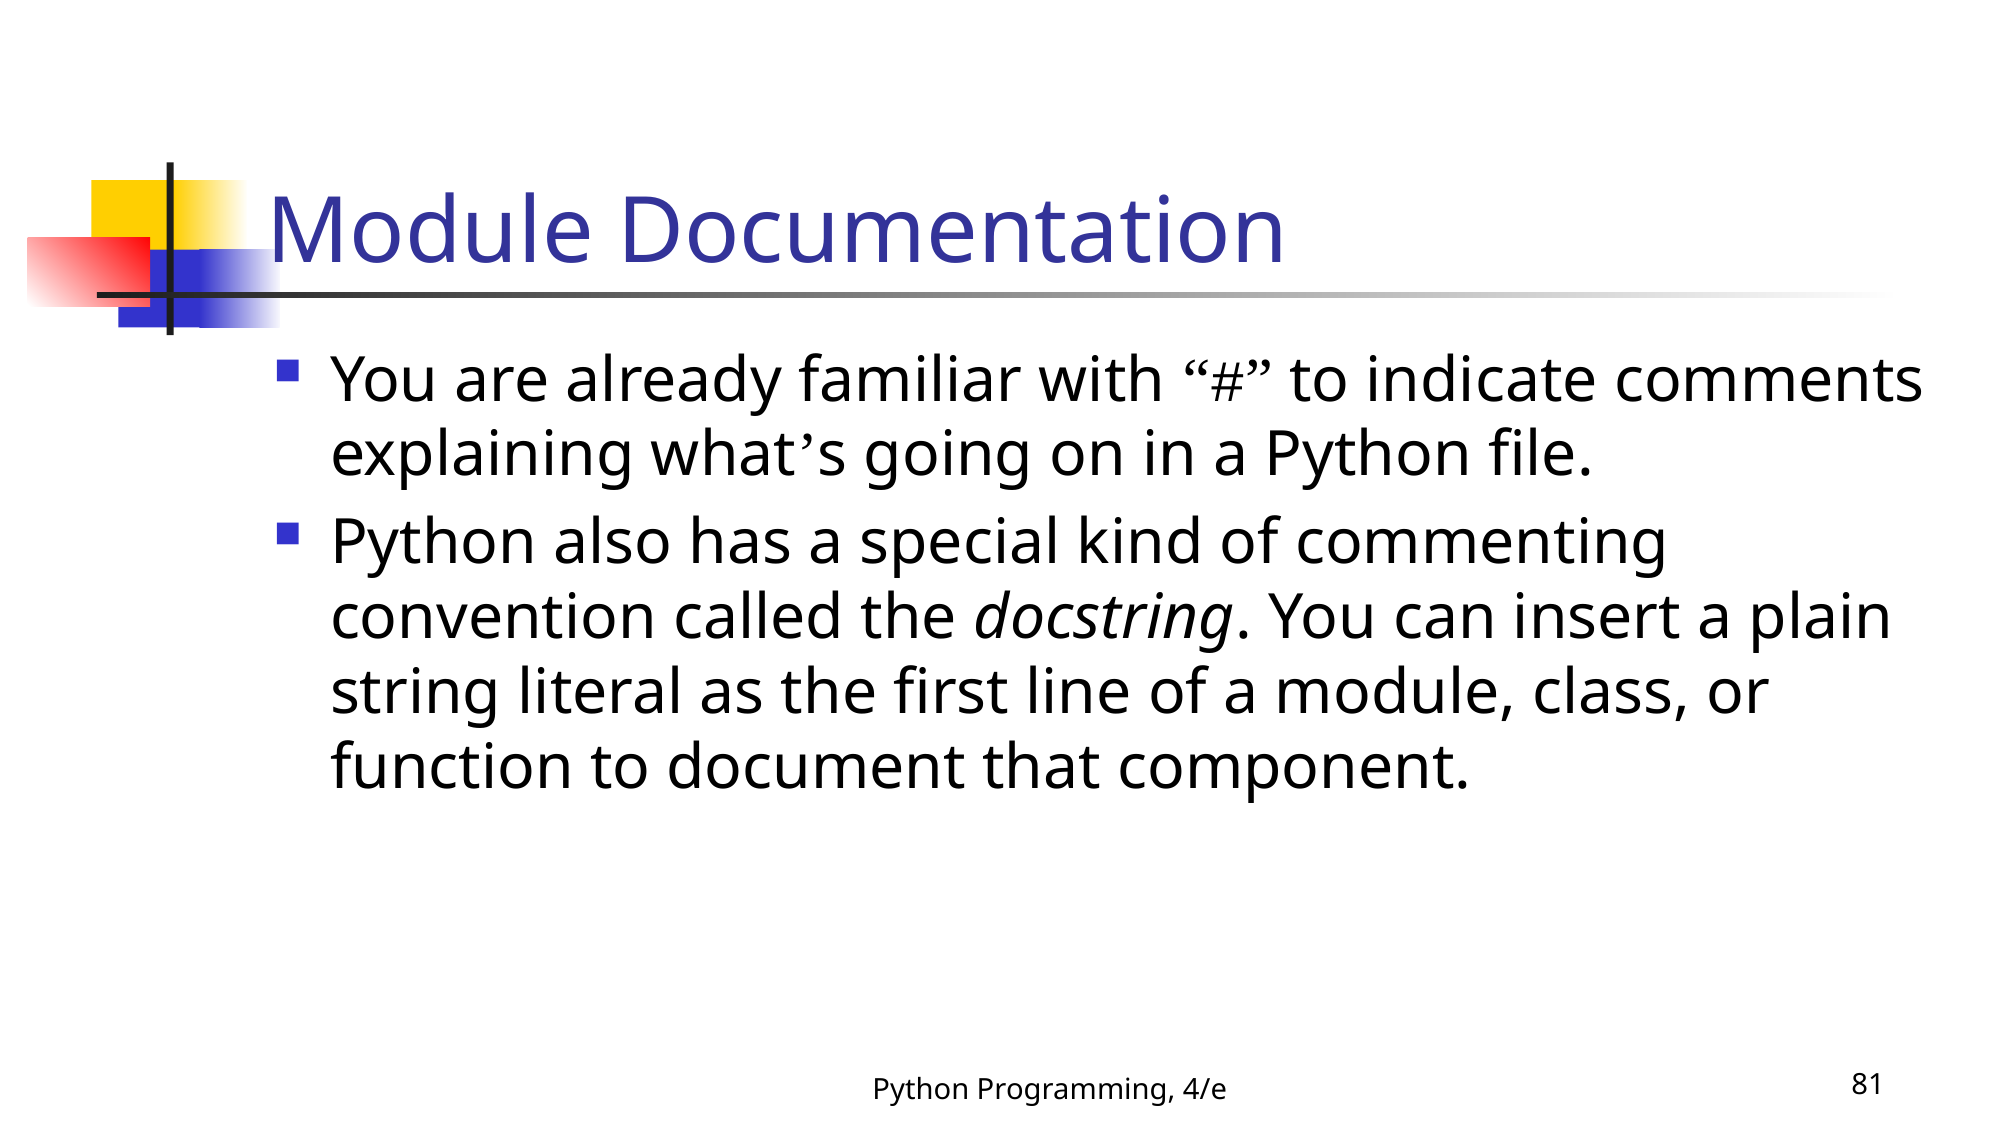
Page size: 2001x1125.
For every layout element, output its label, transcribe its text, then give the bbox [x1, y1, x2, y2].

footer Python Programming, 4/e [733, 1037, 1367, 1113]
title Module Documentation [251, 101, 1957, 289]
slide_number 81 [1483, 1037, 1901, 1113]
list You are already familiar with “#” to indicate comments explaining what’s going on in a Python file. Python also has a special kind of commenting convention called the docstring. You can insert a plain string literal as the first line of a module, class, or function to document that component. [258, 331, 1959, 1006]
